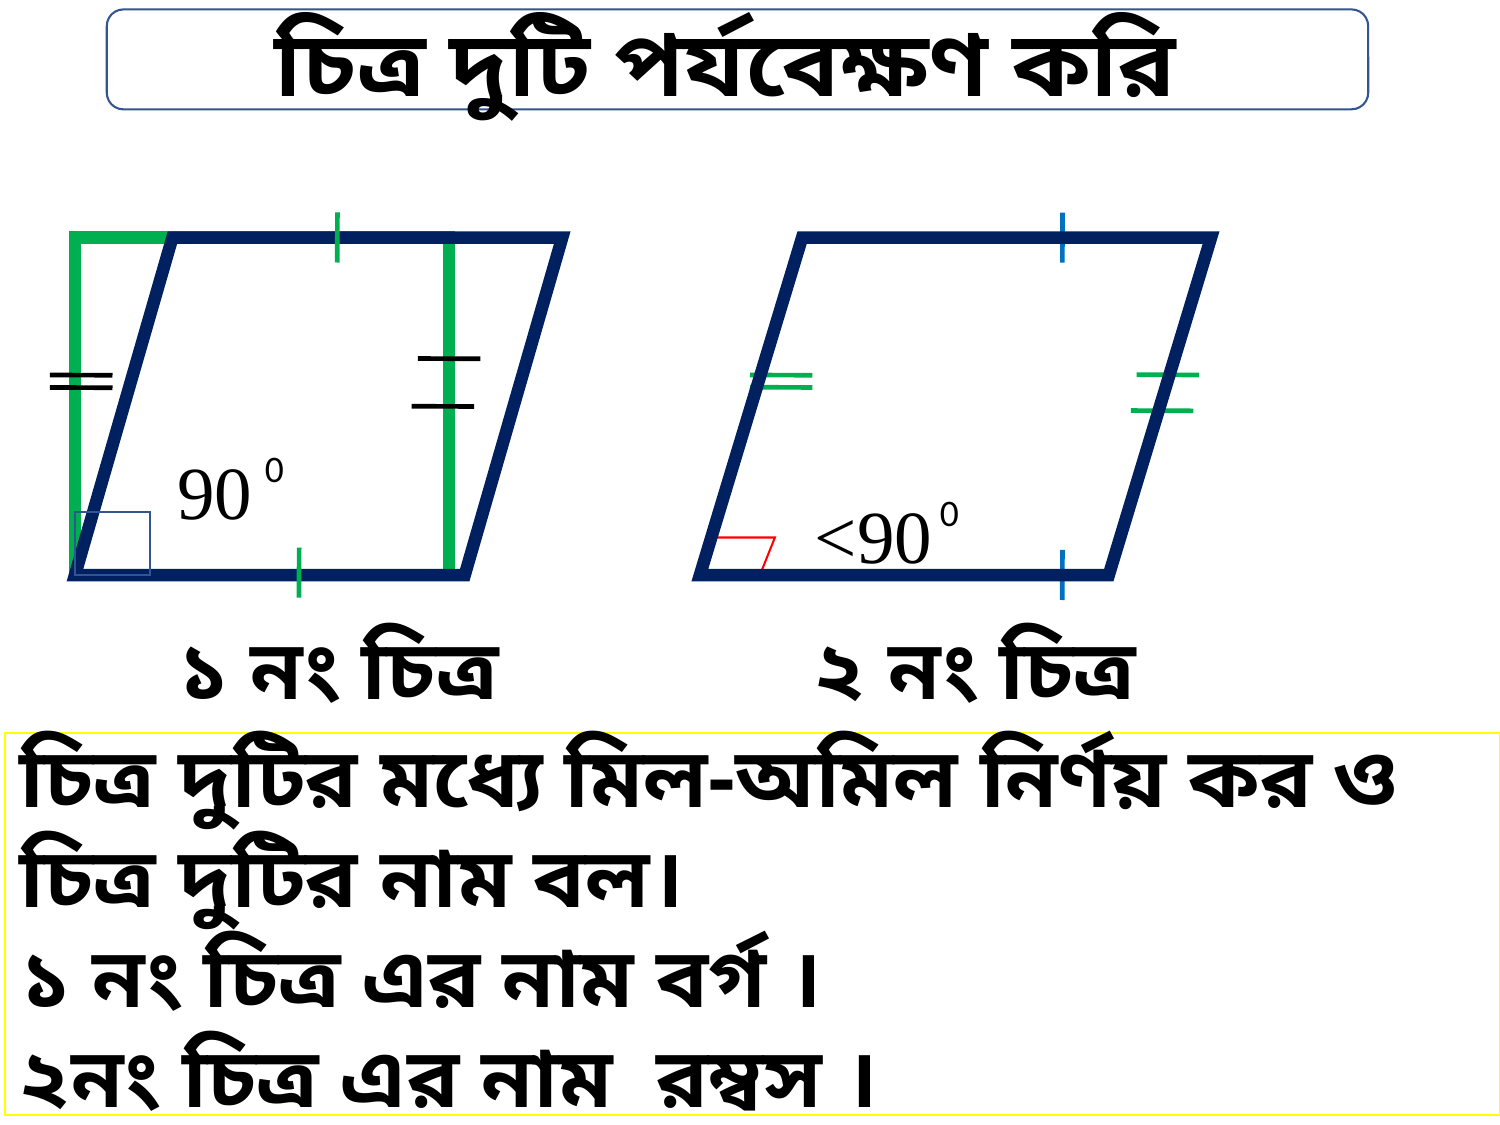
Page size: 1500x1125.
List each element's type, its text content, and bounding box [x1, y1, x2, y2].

text_box ২ নং চিত্র [799, 609, 1200, 724]
text_box 90 [162, 437, 300, 543]
text_box 0 [249, 437, 300, 498]
text_box চিত্র দুটি পর্যবেক্ষণ করি [105, 8, 1370, 111]
text_box [74, 511, 151, 576]
text_box [73, 236, 564, 577]
text_box চিত্র দুটির মধ্যে মিল-অমিল নির্ণয় কর ও চিত্র দুটির নাম বল। ১ নং চিত্র এর নাম বর্গ । ২নং চিত্র এর নাম রম্বস । [4, 732, 1500, 1116]
text_box [74, 236, 171, 511]
text_box [698, 236, 1213, 577]
text_box <90 [799, 577, 963, 587]
text_box ১ নং চিত্র [162, 608, 563, 724]
